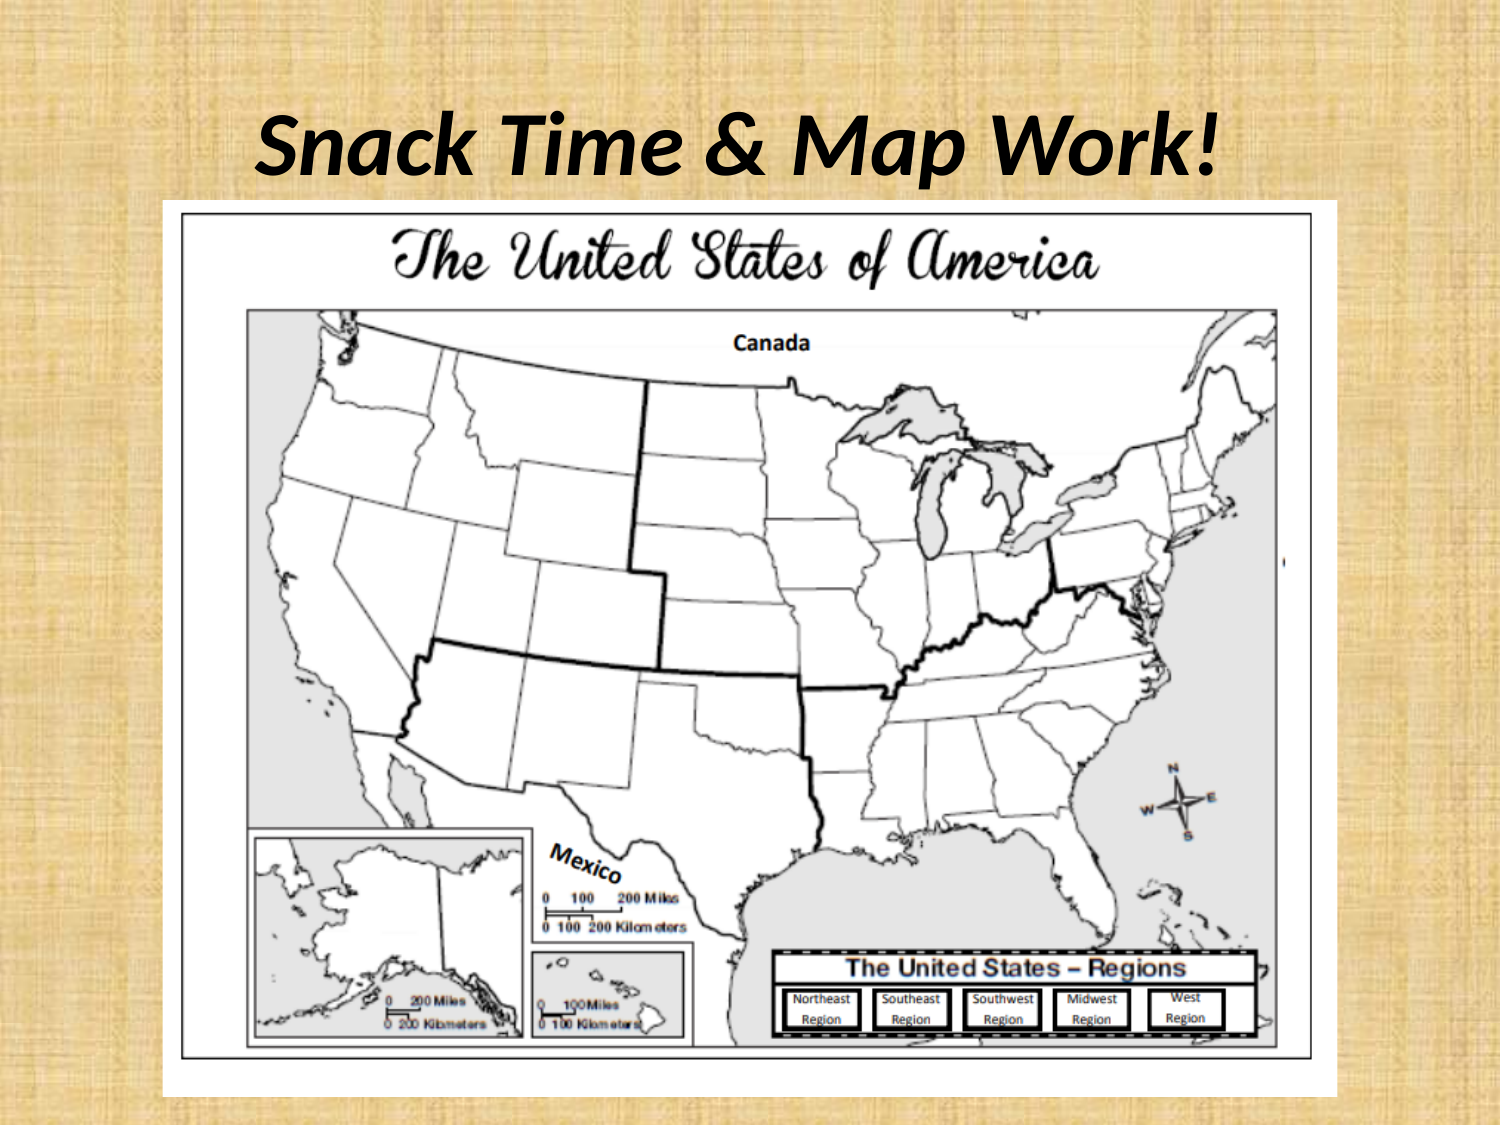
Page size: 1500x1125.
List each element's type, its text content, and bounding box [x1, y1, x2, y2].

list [162, 199, 1338, 1097]
picture [0, 0, 1500, 1125]
title Snack Time & Map Work! [75, 45, 1425, 233]
